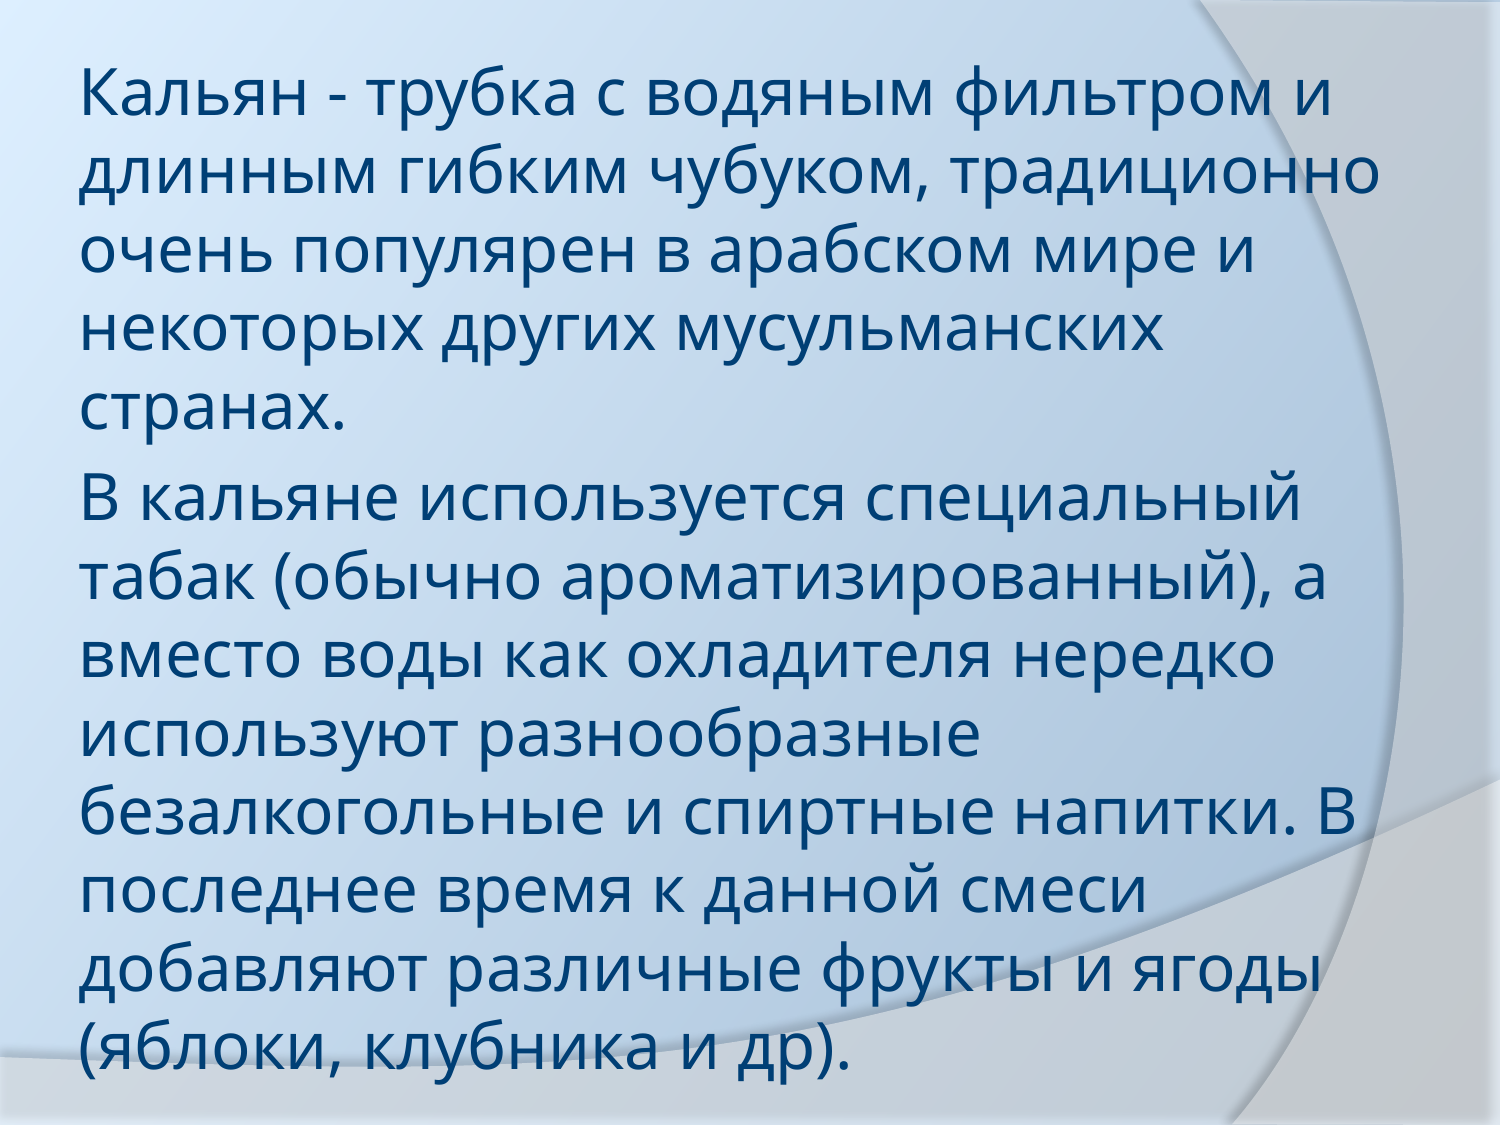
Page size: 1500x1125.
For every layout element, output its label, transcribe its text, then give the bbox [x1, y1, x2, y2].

list Кальян - трубка с водяным фильтром и длинным гибким чубуком, традиционно очень популярен в арабском мире и некоторых других мусульманских странах. В кальяне используется специальный табак (обычно ароматизированный), а вместо воды как охладителя нередко используют разнообразные безалкогольные и спиртные напитки. В последнее время к данной смеси добавляют различные фрукты и ягоды (яблоки, клубника и др). [53, 42, 1447, 1094]
